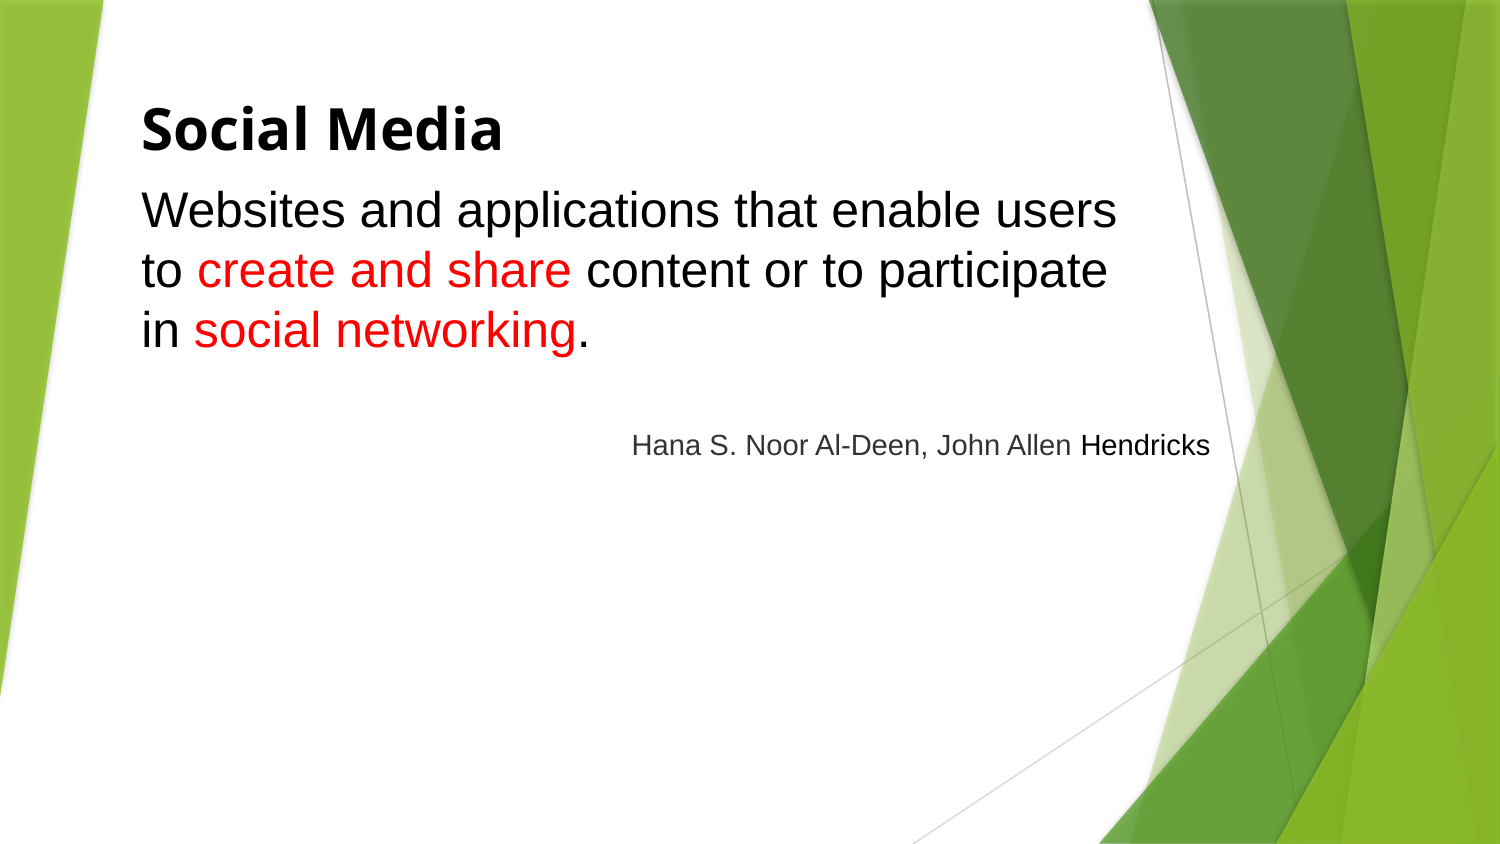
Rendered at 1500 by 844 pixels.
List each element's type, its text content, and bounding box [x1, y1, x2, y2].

text_box Hana S. Noor Al-Deen, John Allen Hendricks [616, 418, 1235, 469]
text_box Social Media [126, 84, 1499, 170]
text_box Websites and applications that enable users to create and share content or to participate in social networking. [126, 170, 1161, 366]
